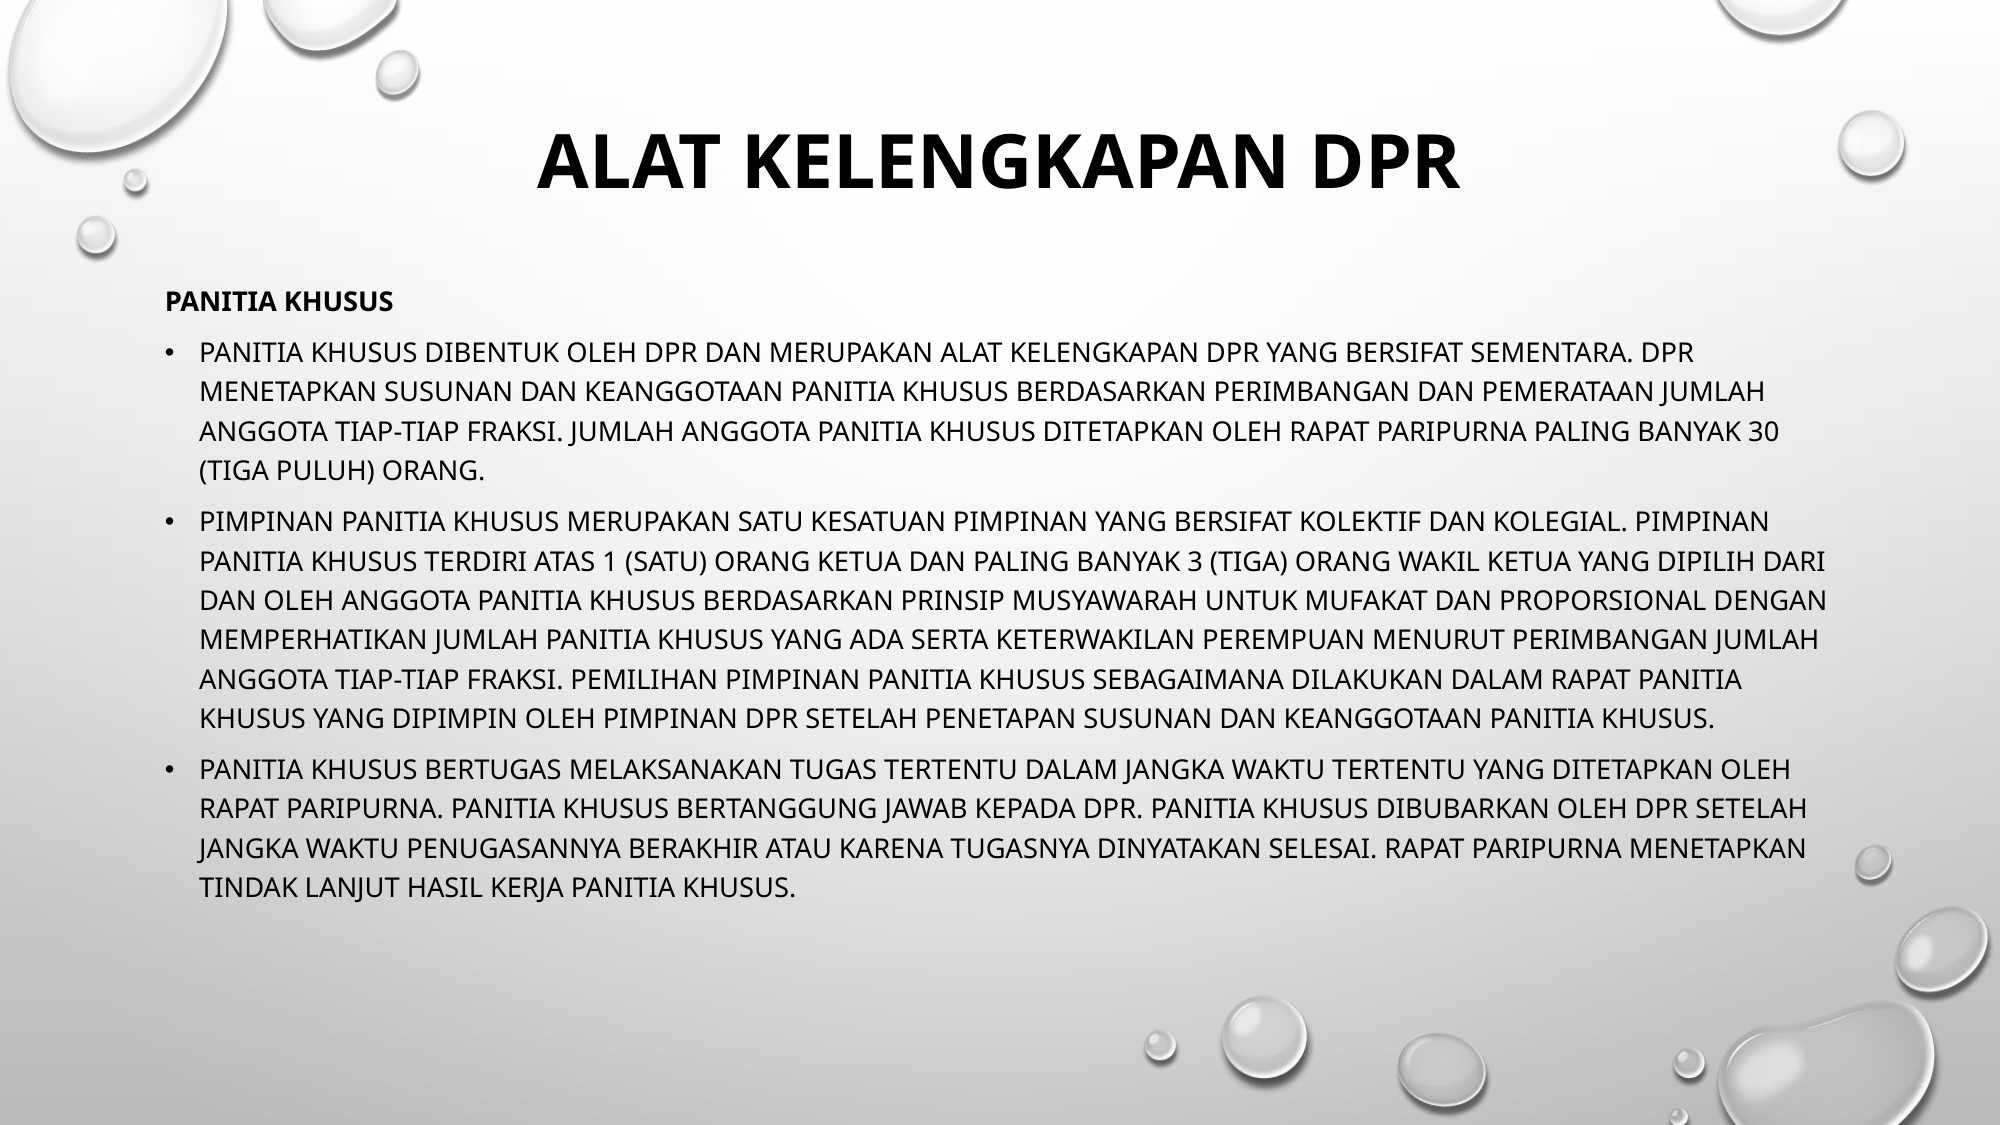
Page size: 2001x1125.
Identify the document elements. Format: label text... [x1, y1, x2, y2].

list Panitia Khusus Panitia khusus dibentuk oleh DPR dan merupakan alat kelengkapan DPR yang bersifat sementara. DPR menetapkan susunan dan keanggotaan panitia khusus berdasarkan perimbangan dan pemerataan jumlah anggota tiap-tiap fraksi. Jumlah anggota panitia khusus ditetapkan oleh rapat paripurna paling banyak 30 (tiga puluh) orang. Pimpinan panitia khusus merupakan satu kesatuan pimpinan yang bersifat kolektif dan kolegial. Pimpinan panitia khusus terdiri atas 1 (satu) orang ketua dan paling banyak 3 (tiga) orang wakil ketua yang dipilih dari dan oleh anggota panitia khusus berdasarkan prinsip musyawarah untuk mufakat dan proporsional dengan memperhatikan jumlah panitia khusus yang ada serta keterwakilan perempuan menurut perimbangan jumlah anggota tiap-tiap fraksi. Pemilihan pimpinan panitia khusus sebagaimana dilakukan dalam rapat panitia khusus yang dipimpin oleh pimpinan DPR setelah penetapan susunan dan keanggotaan panitia khusus. Panitia khusus bertugas melaksanakan tugas tertentu dalam jangka waktu tertentu yang ditetapkan oleh rapat paripurna. Panitia khusus bertanggung jawab kepada DPR. Panitia khusus dibubarkan oleh DPR setelah jangka waktu penugasannya berakhir atau karena tugasnya dinyatakan selesai. Rapat paripurna menetapkan tindak lanjut hasil kerja panitia khusus. [149, 270, 1850, 950]
title ALAT KELENGKAPAN DPR [149, 101, 1851, 228]
picture [0, 0, 2000, 1125]
